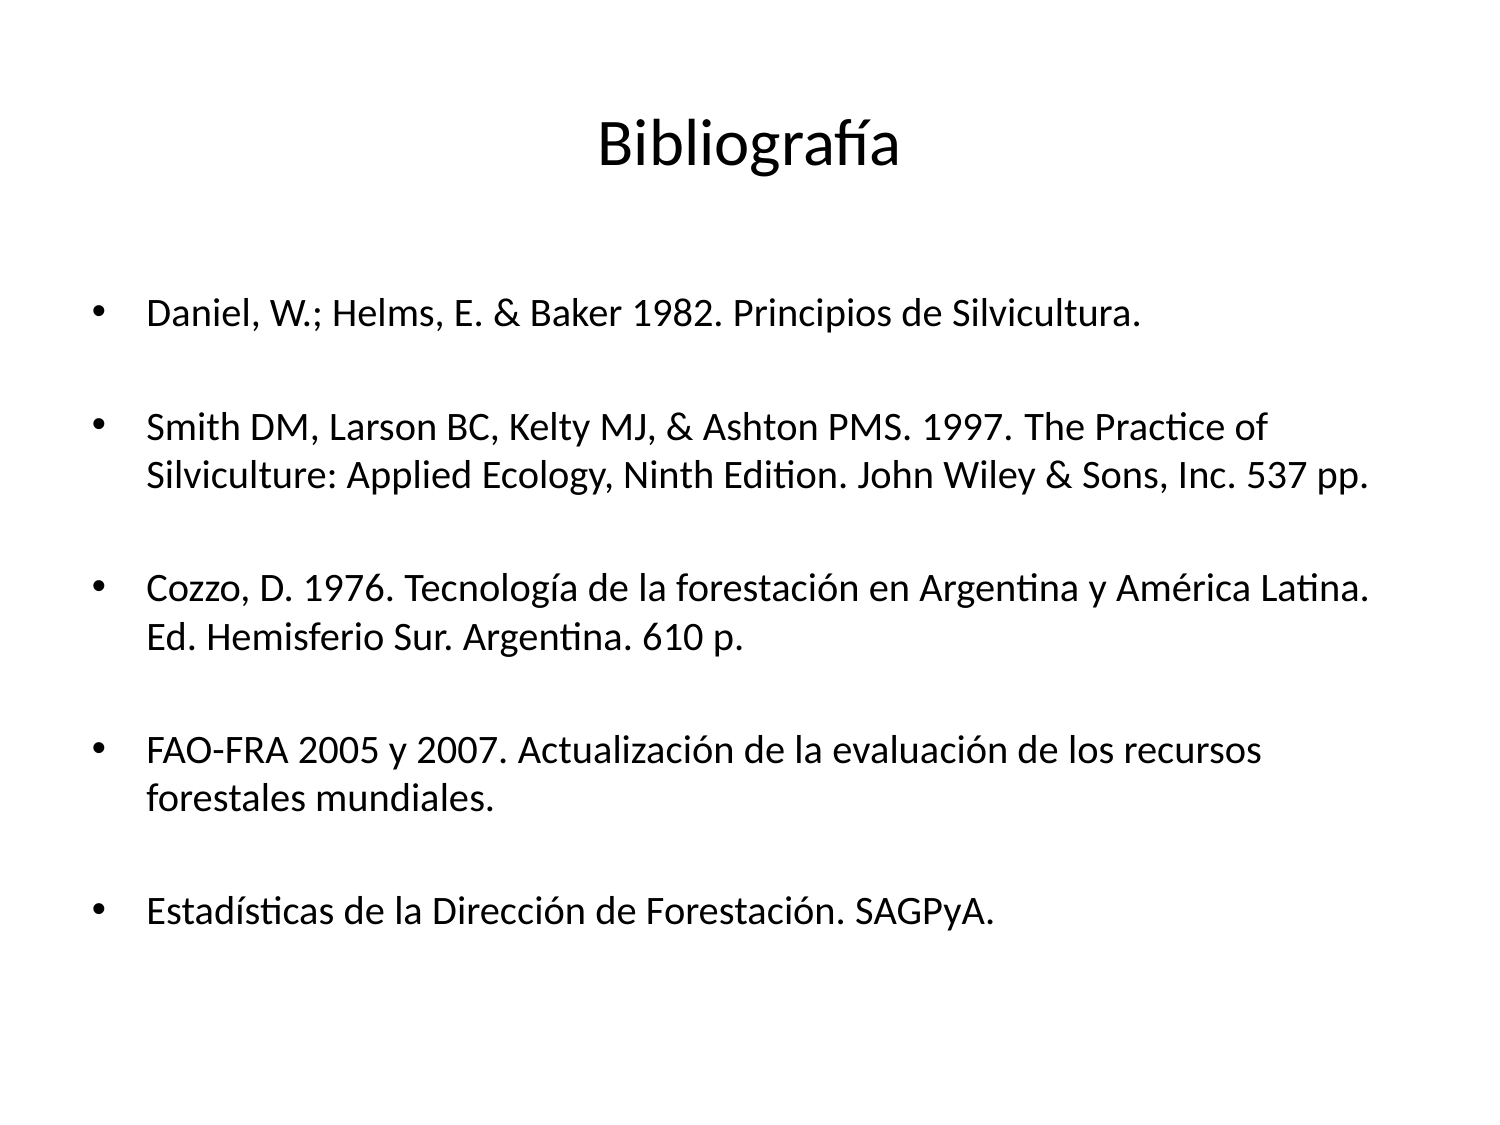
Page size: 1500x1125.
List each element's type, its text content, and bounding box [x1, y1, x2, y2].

title Bibliografía [75, 45, 1425, 233]
list Daniel, W.; Helms, E. & Baker 1982. Principios de Silvicultura. Smith DM, Larson BC, Kelty MJ, & Ashton PMS. 1997. The Practice of Silviculture: Applied Ecology, Ninth Edition. John Wiley & Sons, Inc. 537 pp. Cozzo, D. 1976. Tecnología de la forestación en Argentina y América Latina. Ed. Hemisferio Sur. Argentina. 610 p. FAO-FRA 2005 y 2007. Actualización de la evaluación de los recursos forestales mundiales. Estadísticas de la Dirección de Forestación. SAGPyA. [76, 278, 1427, 954]
